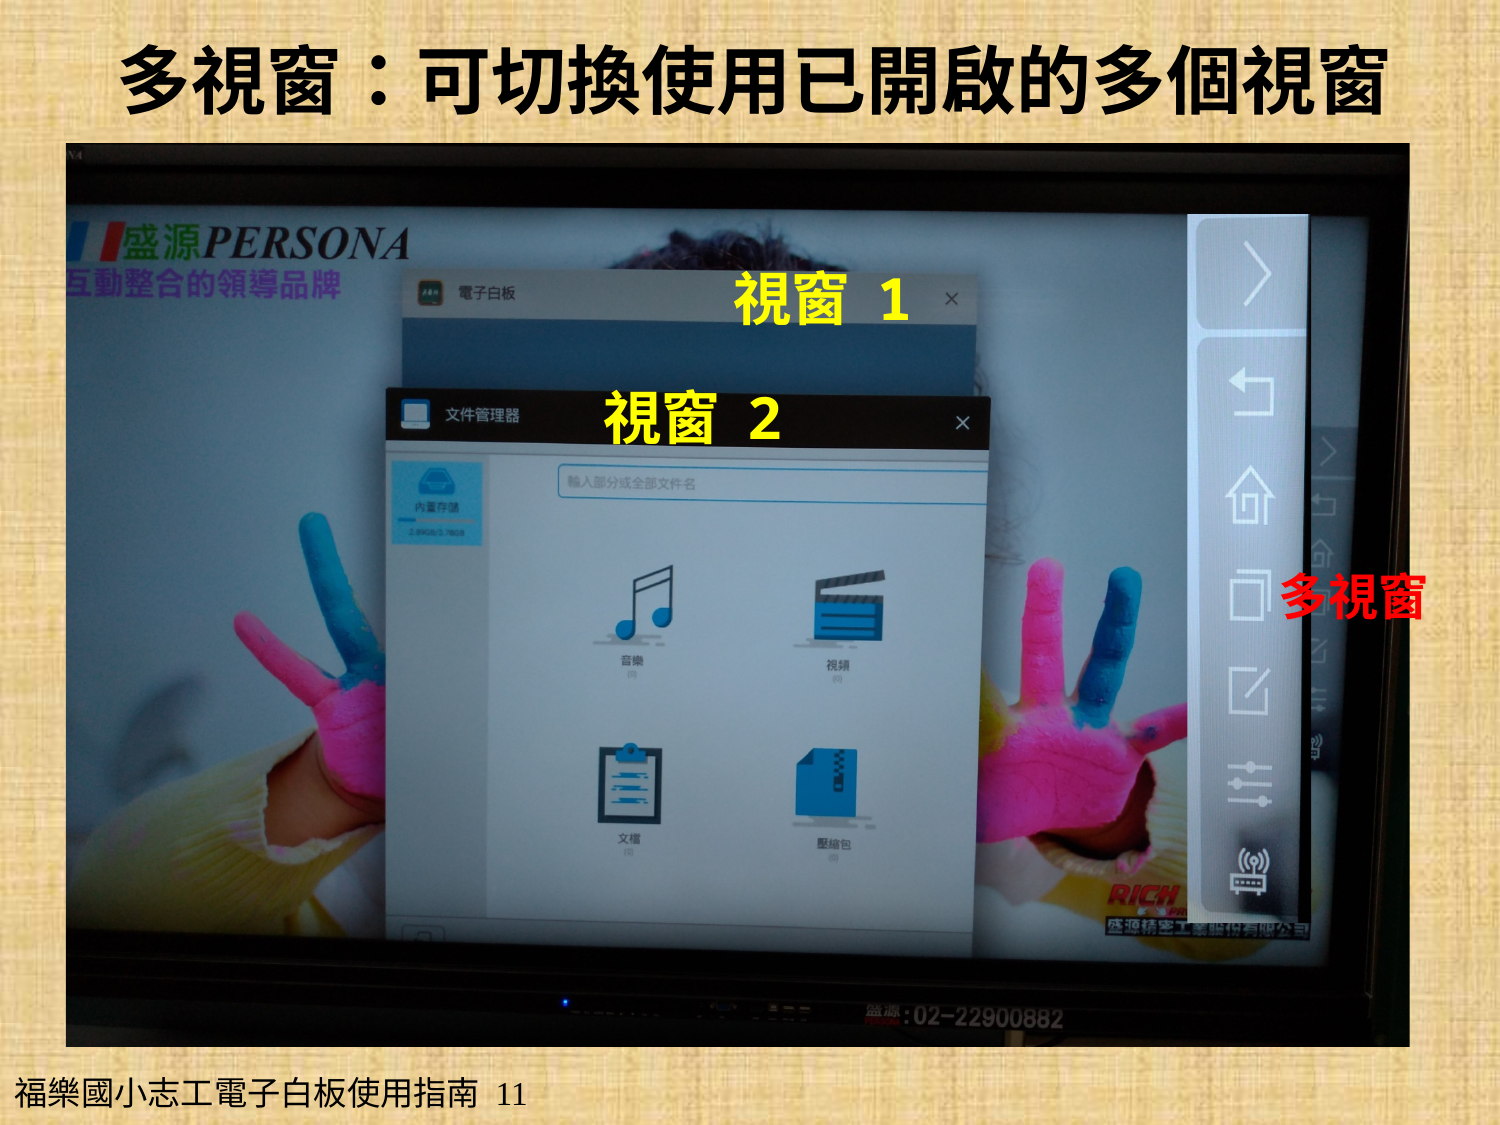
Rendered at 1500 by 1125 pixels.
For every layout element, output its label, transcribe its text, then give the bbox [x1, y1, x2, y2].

picture [0, 0, 1500, 1125]
text_box 福樂國小志工電子白板使用指南 11 [0, 1065, 550, 1125]
text_box 多視窗：可切換使用已開啟的多個視窗 [101, 26, 1406, 131]
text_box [65, 142, 1445, 1047]
